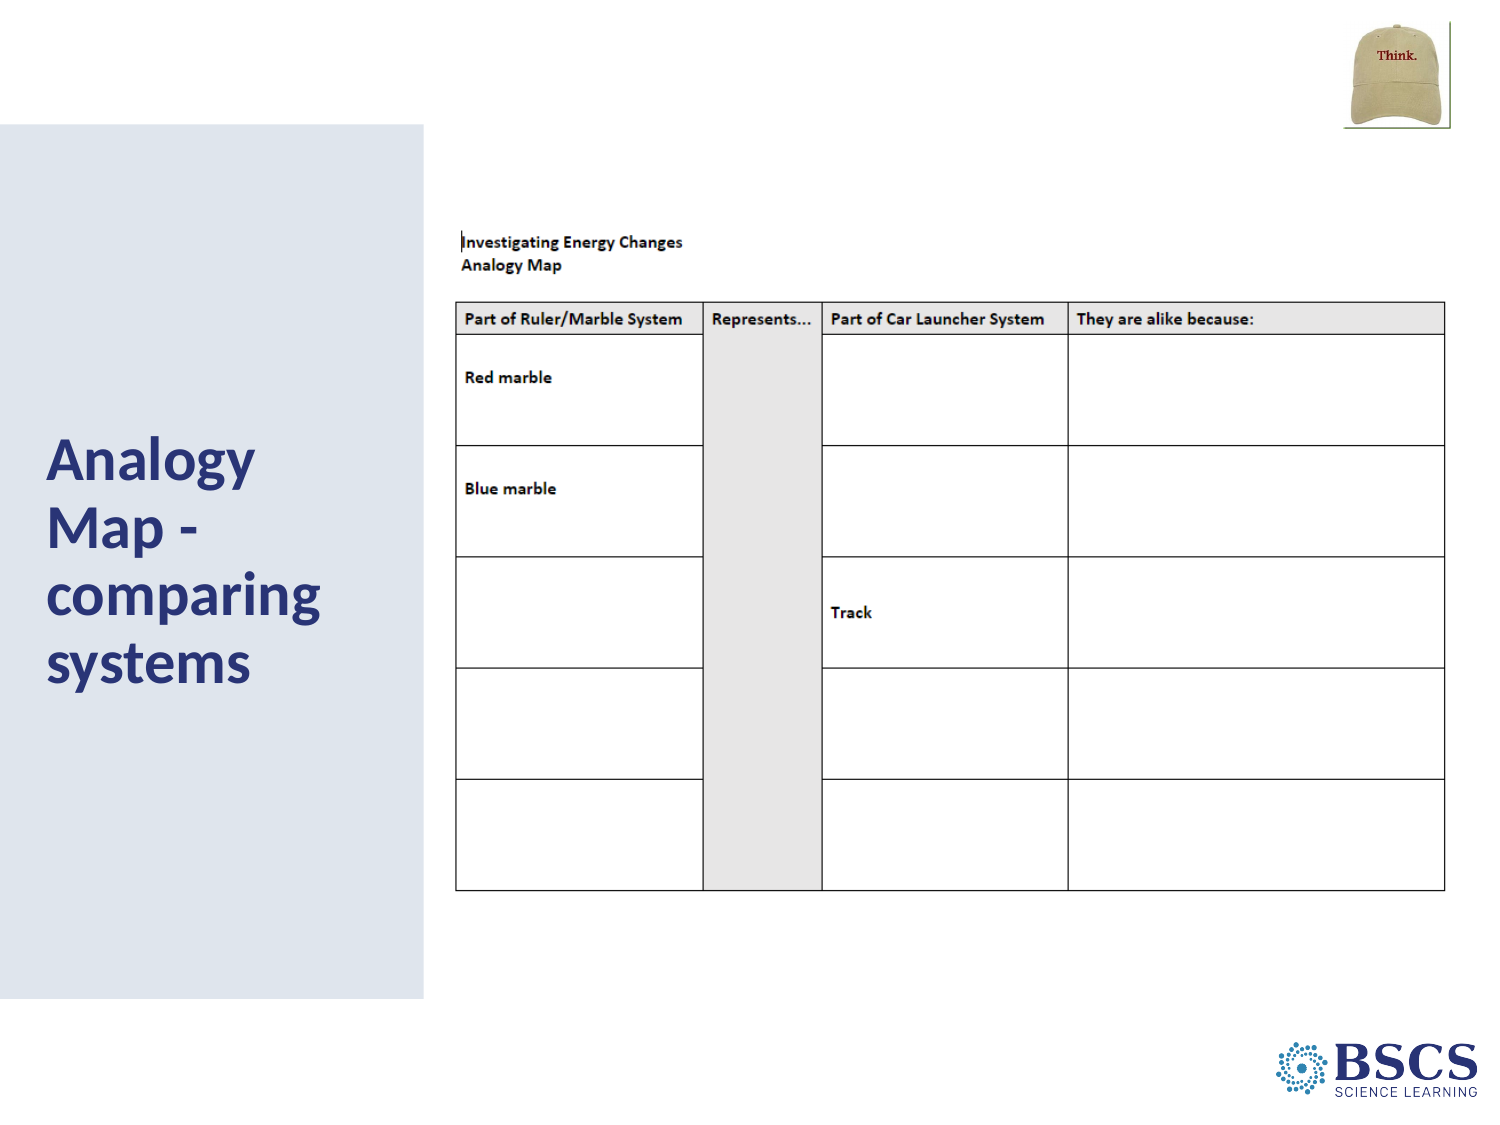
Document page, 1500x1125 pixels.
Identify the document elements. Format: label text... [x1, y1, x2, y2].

picture [1343, 21, 1451, 129]
title Analogy Map - comparing systems [31, 184, 394, 940]
picture [1275, 1041, 1478, 1098]
picture [444, 218, 1459, 905]
